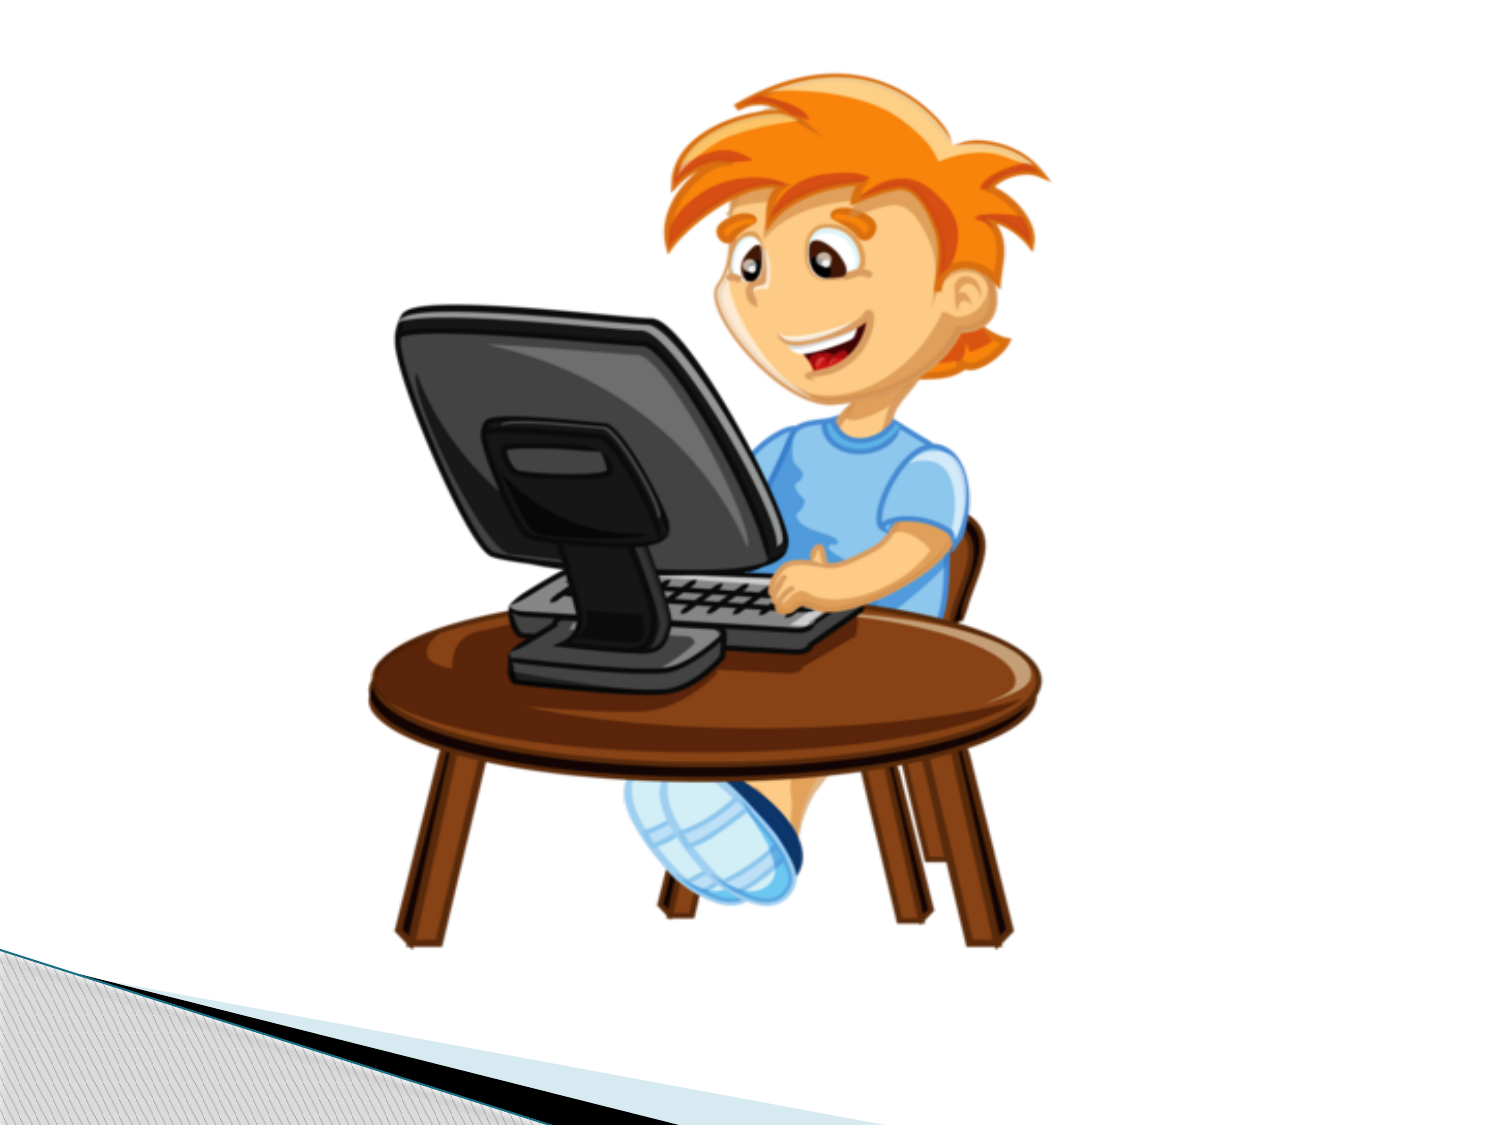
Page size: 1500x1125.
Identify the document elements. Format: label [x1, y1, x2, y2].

list [336, 64, 1081, 1006]
